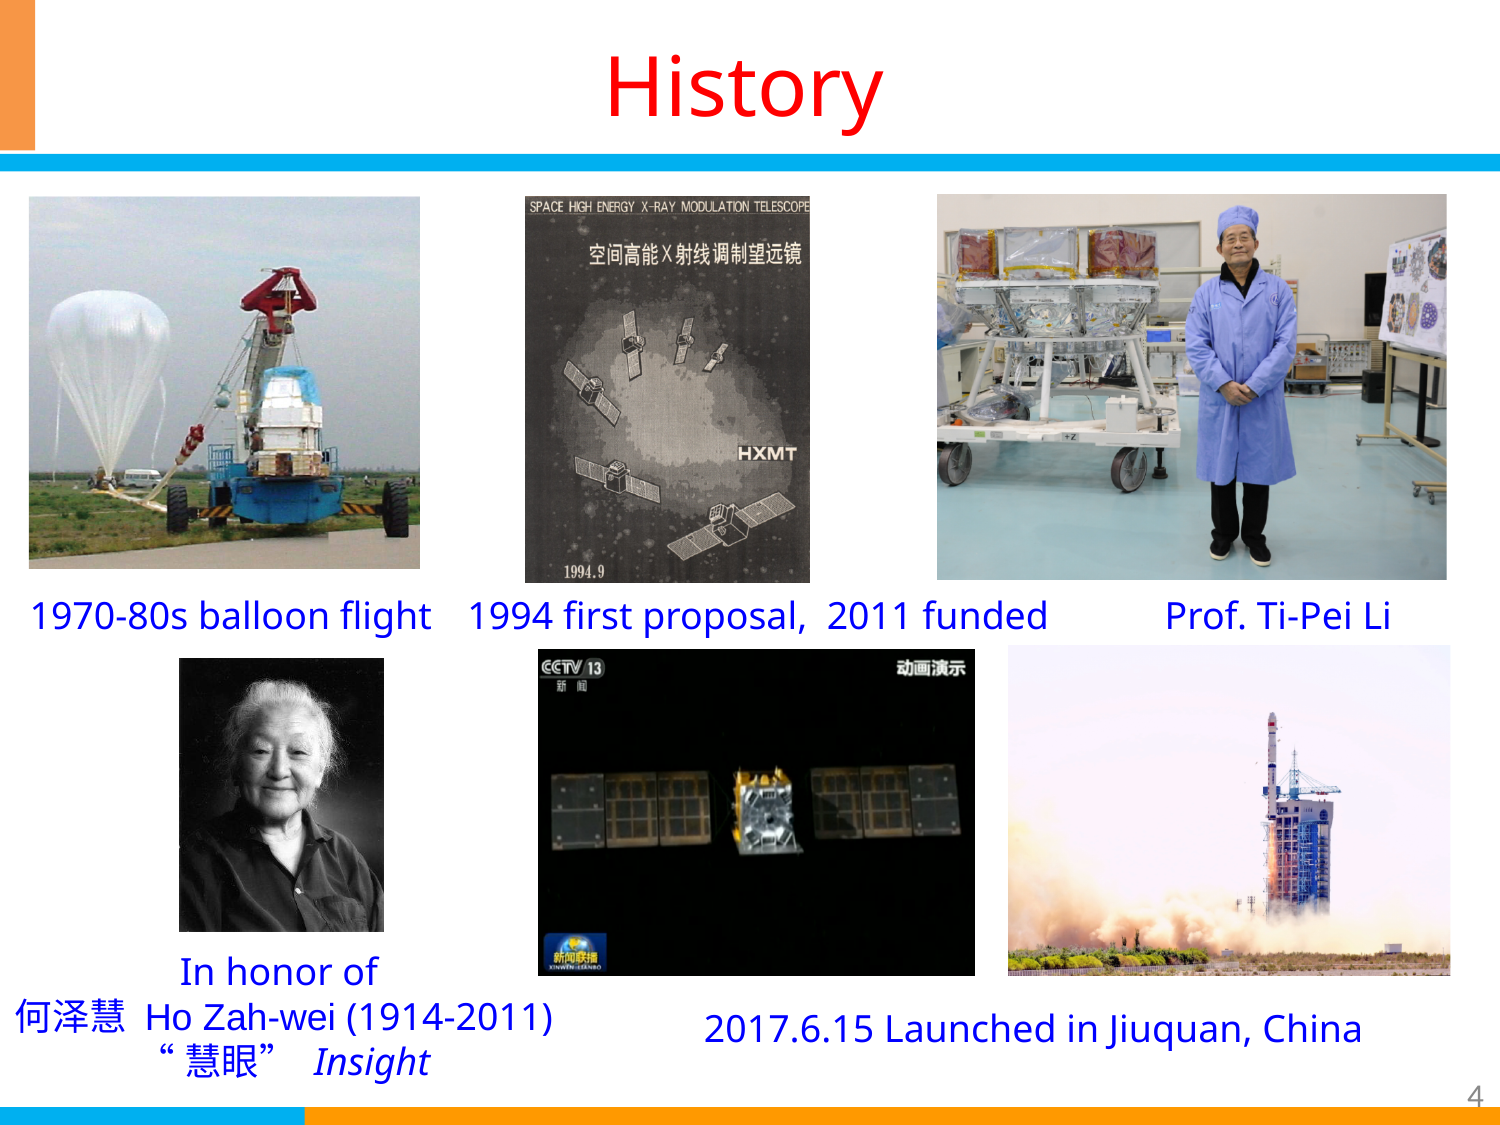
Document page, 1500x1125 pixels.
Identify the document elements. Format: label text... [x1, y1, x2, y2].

picture [1007, 644, 1451, 977]
text_box 1994 first proposal, 2011 funded [452, 584, 1065, 645]
picture [28, 196, 420, 569]
picture [179, 658, 385, 932]
text_box 2017.6.15 Launched in Jiuquan, China [689, 997, 1379, 1058]
picture [538, 649, 975, 977]
text_box Prof. Ti-Pei Li [1140, 589, 1408, 643]
title History [82, 23, 1407, 143]
picture [525, 196, 810, 584]
text_box 1970-80s balloon flight [14, 584, 448, 645]
text_box In honor of 何泽慧 Ho Zah-wei (1914-2011) “慧眼” Insight [0, 940, 568, 1091]
slide_number 4 [1148, 1064, 1499, 1125]
picture [937, 194, 1448, 580]
